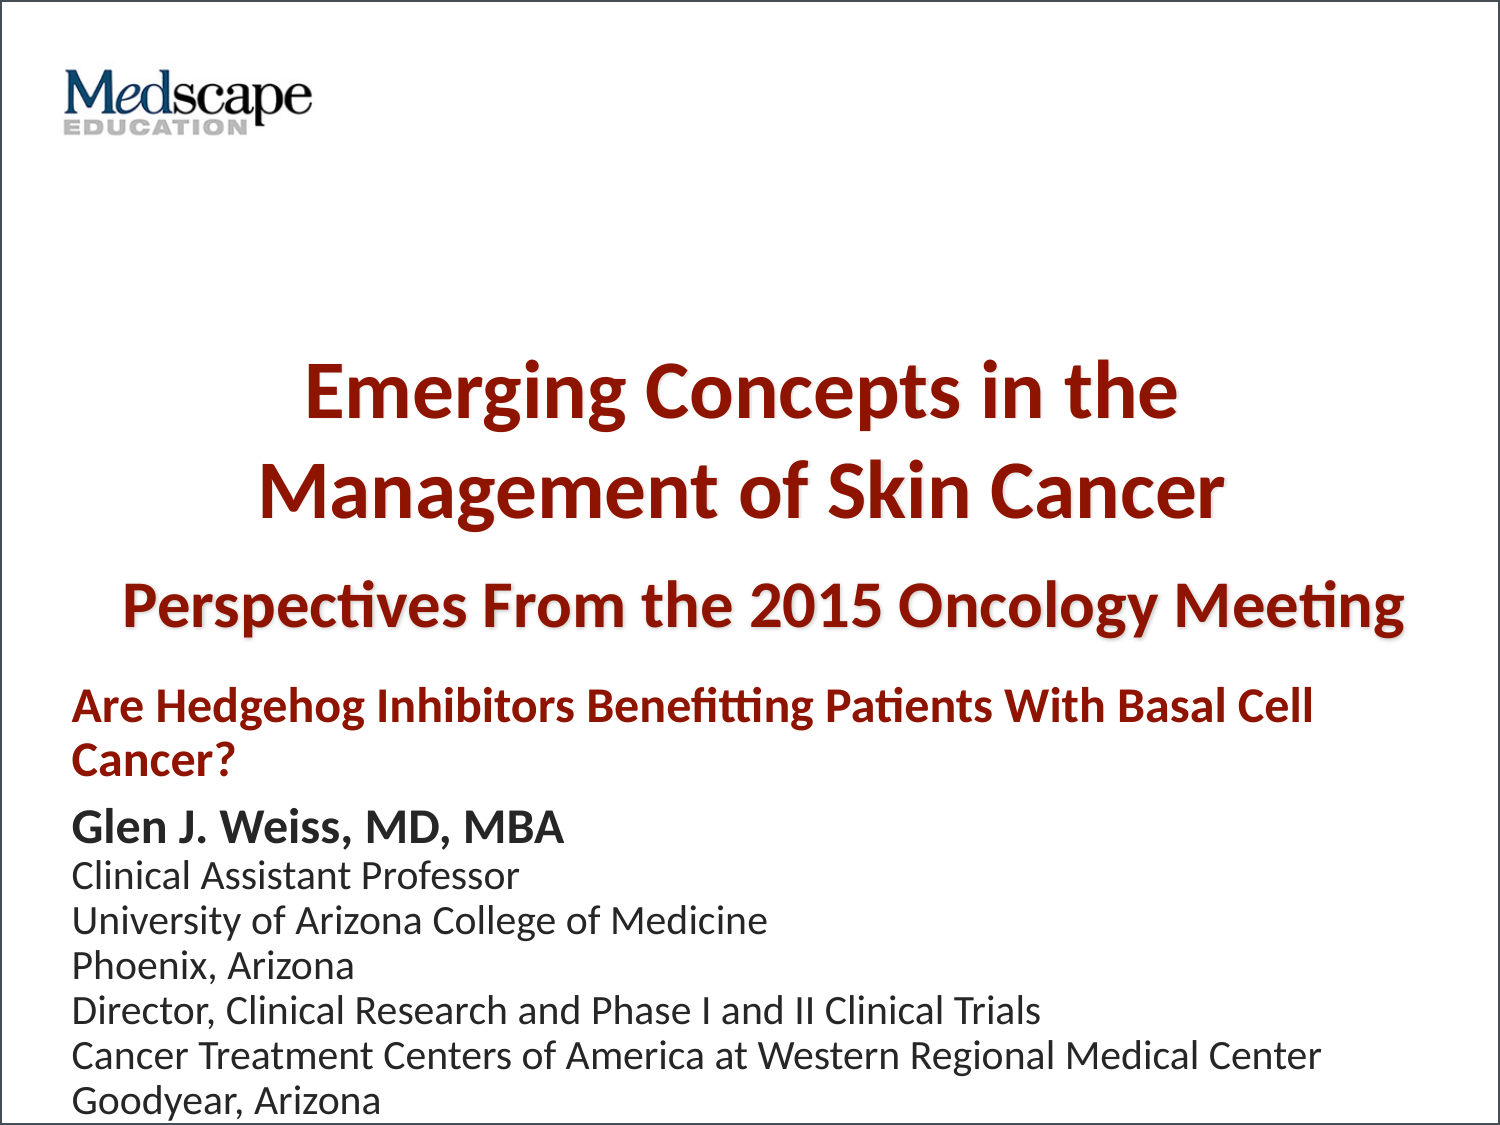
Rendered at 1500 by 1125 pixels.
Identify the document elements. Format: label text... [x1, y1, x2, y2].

subtitle Perspectives From the 2015 Oncology Meeting [100, 552, 1428, 672]
text_box Are Hedgehog Inhibitors Benefitting Patients With Basal Cell Cancer? Glen J. Weiss, MD, MBA Clinical Assistant Professor University of Arizona College of Medicine Phoenix, Arizona Director, Clinical Research and Phase I and II Clinical Trials Cancer Treatment Centers of America at Western Regional Medical Center Goodyear, Arizona [56, 672, 1430, 1125]
title Emerging Concepts in the Management of Skin Cancer [83, 241, 1401, 544]
picture [56, 62, 318, 143]
